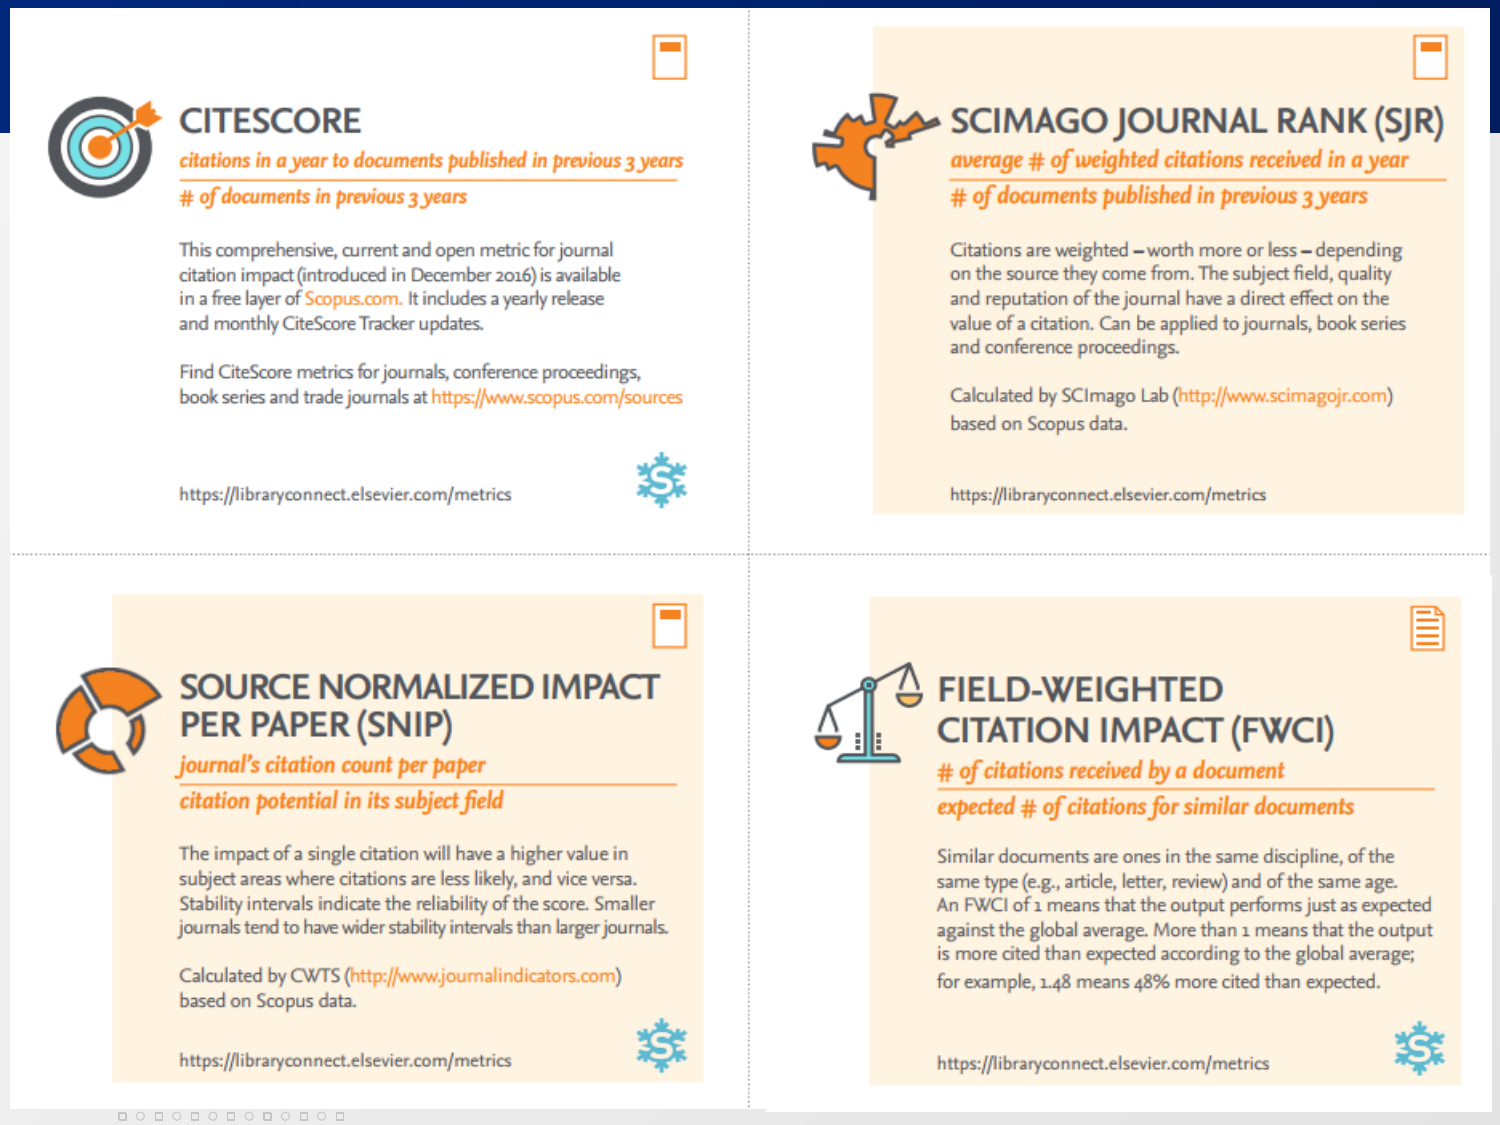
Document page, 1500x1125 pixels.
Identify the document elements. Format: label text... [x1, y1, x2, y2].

title Definice indikátorů [1495, 164, 1500, 264]
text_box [10, 8, 1492, 1112]
